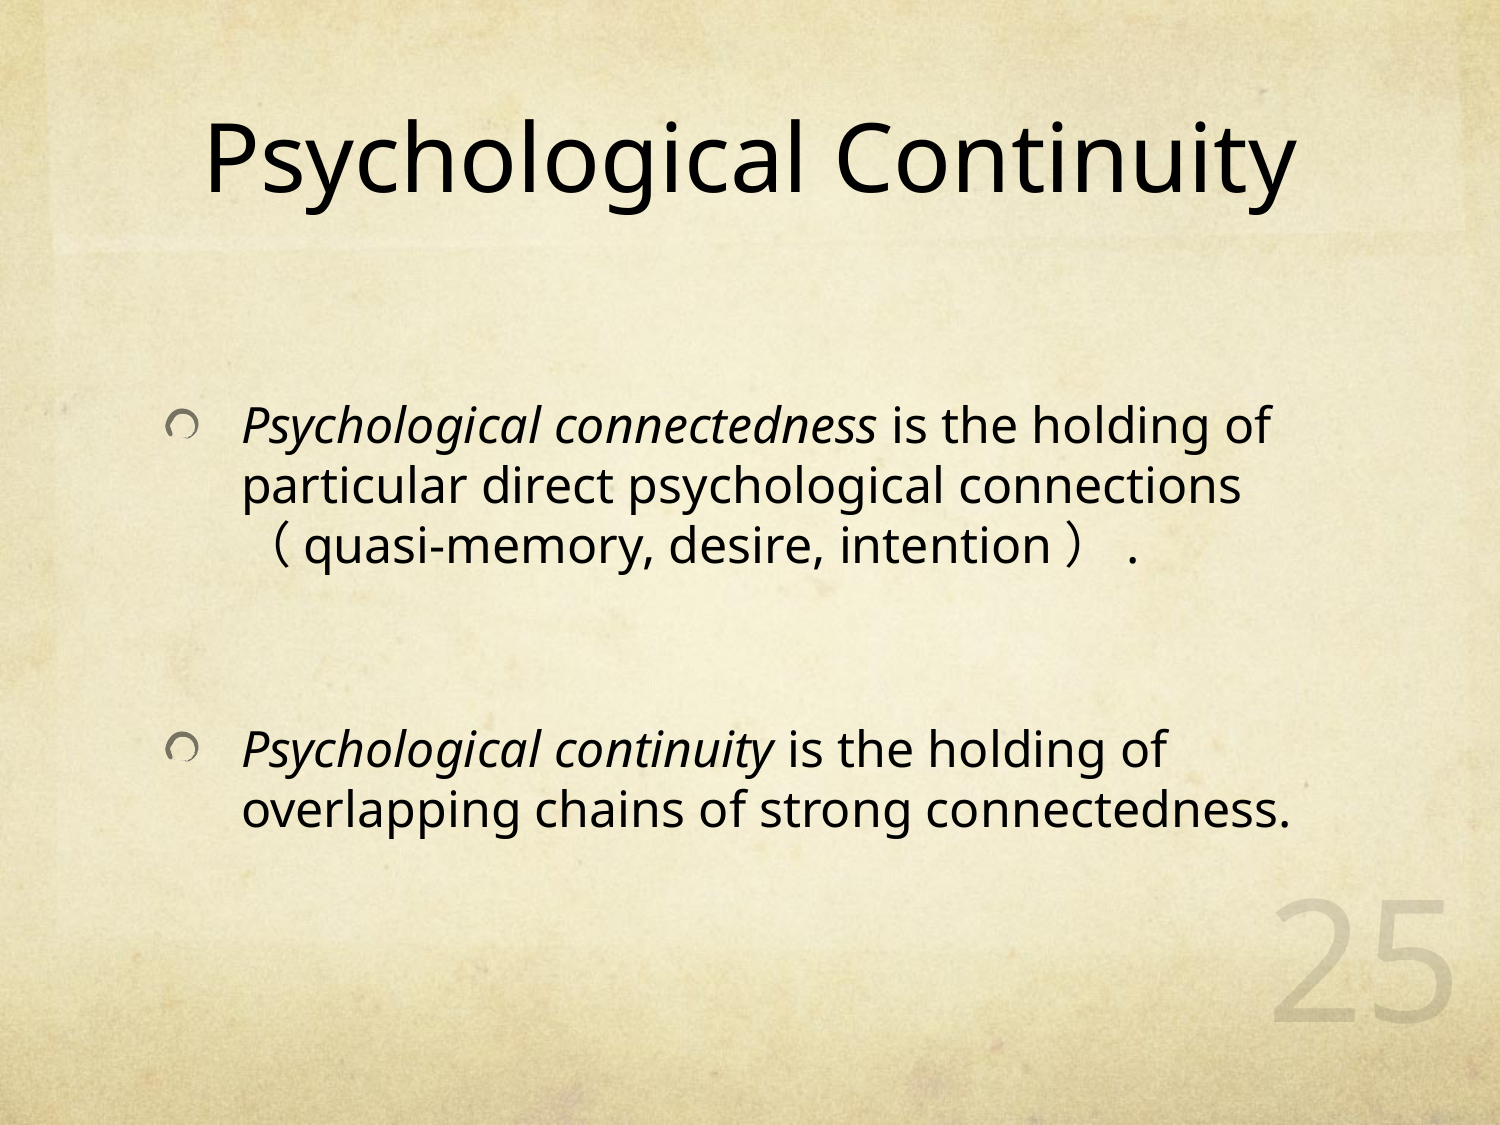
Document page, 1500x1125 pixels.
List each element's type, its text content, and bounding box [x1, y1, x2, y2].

list Psychological connectedness is the holding of particular direct psychological connections （quasi-memory, desire, intention）. Psychological continuity is the holding of overlapping chains of strong connectedness. [150, 284, 1350, 950]
slide_number 25 [1233, 898, 1478, 1038]
picture [0, 0, 1500, 1125]
title Psychological Continuity [150, 82, 1350, 225]
